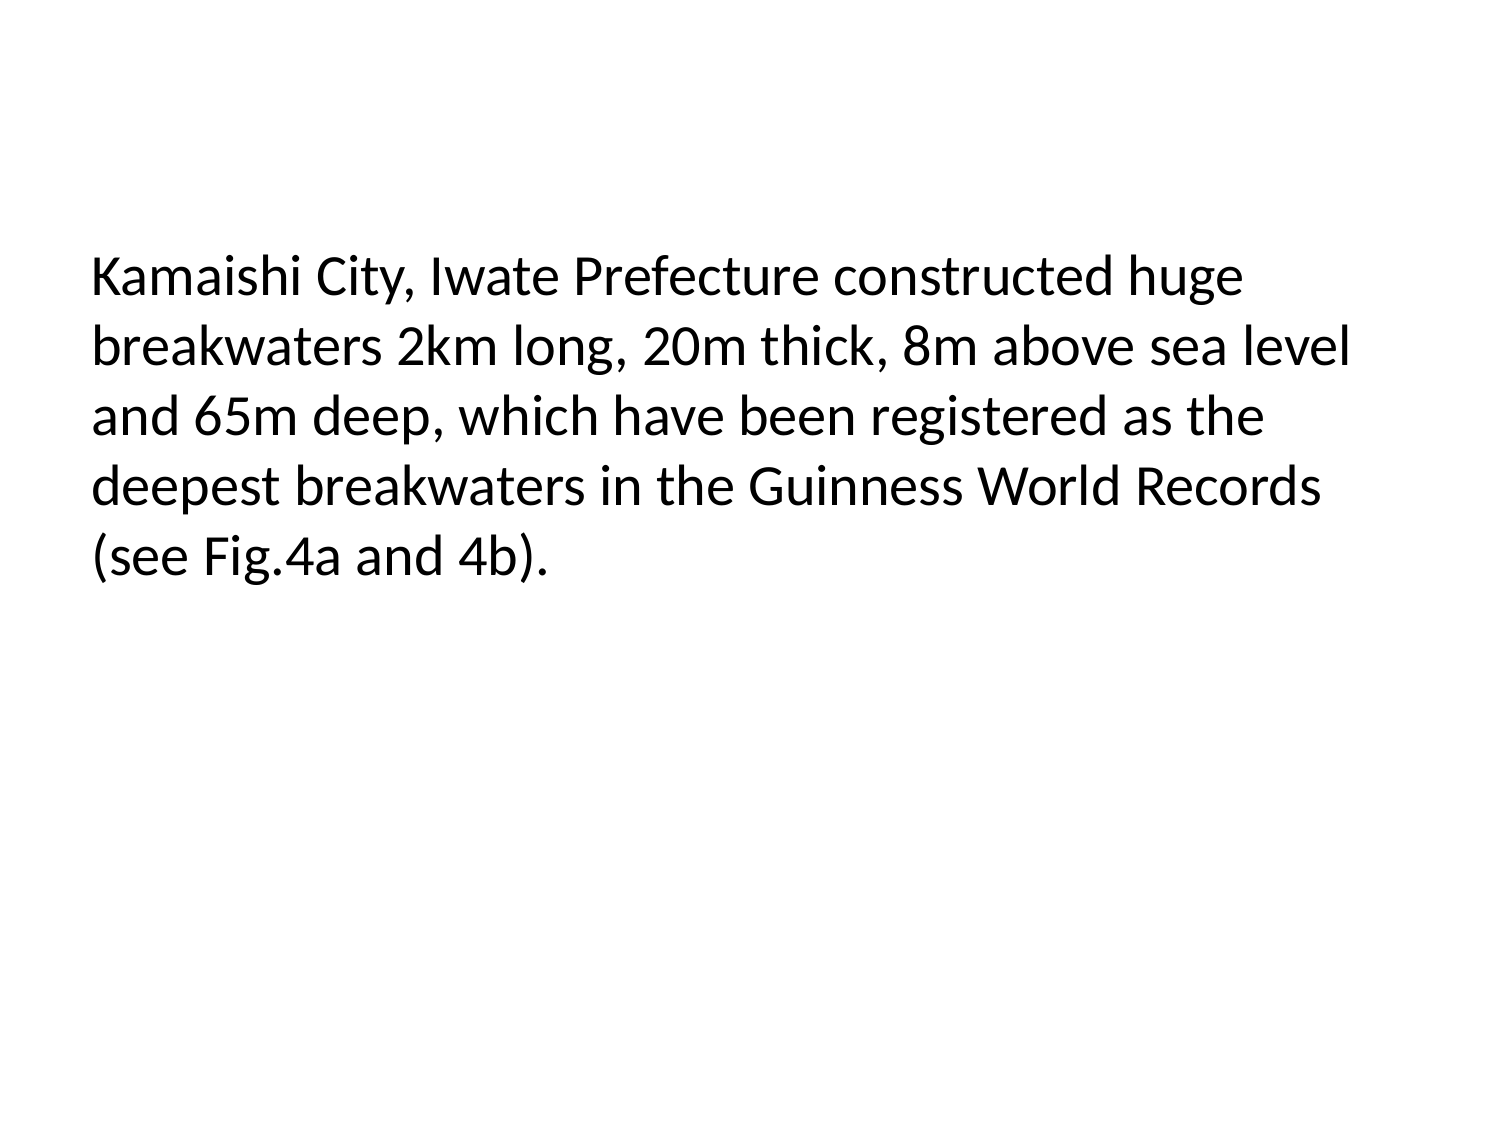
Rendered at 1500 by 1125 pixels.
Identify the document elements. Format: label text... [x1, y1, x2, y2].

text_box Kamaishi City, Iwate Prefecture constructed huge breakwaters 2km long, 20m thick, 8m above sea level and 65m deep, which have been registered as the deepest breakwaters in the Guinness World Records (see Fig.4a and 4b). [76, 90, 1447, 640]
